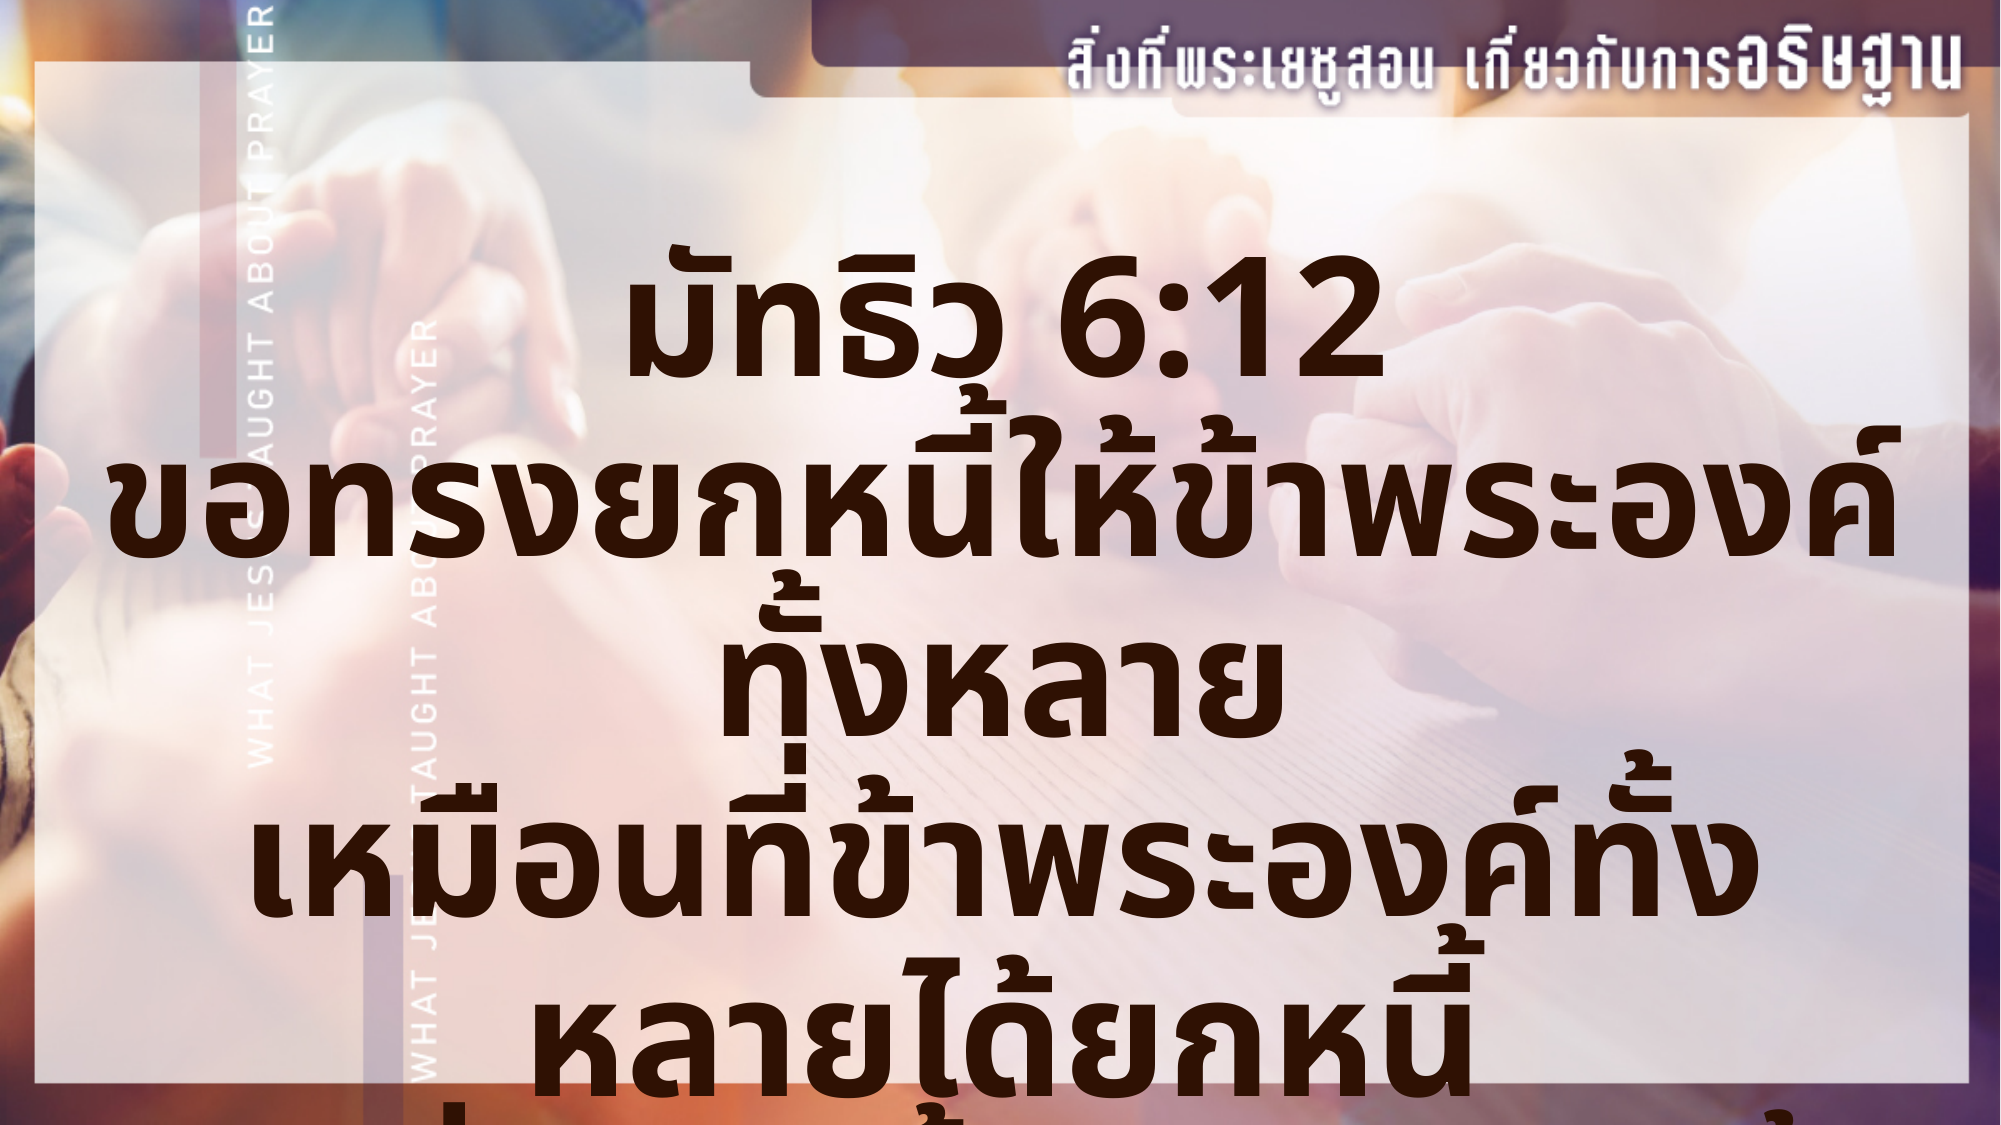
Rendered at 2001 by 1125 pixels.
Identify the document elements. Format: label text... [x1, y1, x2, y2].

picture [0, 0, 2001, 1125]
text_box มัทธิว 6:12 ขอทรงยกหนี้ให้ข้าพระองค์ทั้งหลาย เหมือนที่ข้าพระองค์ทั้งหลายได้ยกหนี้ ให้ผู้ที่เป็นหนี้ข้าพระองค์ทั้งหลายเช่นกัน [67, 225, 1940, 1125]
